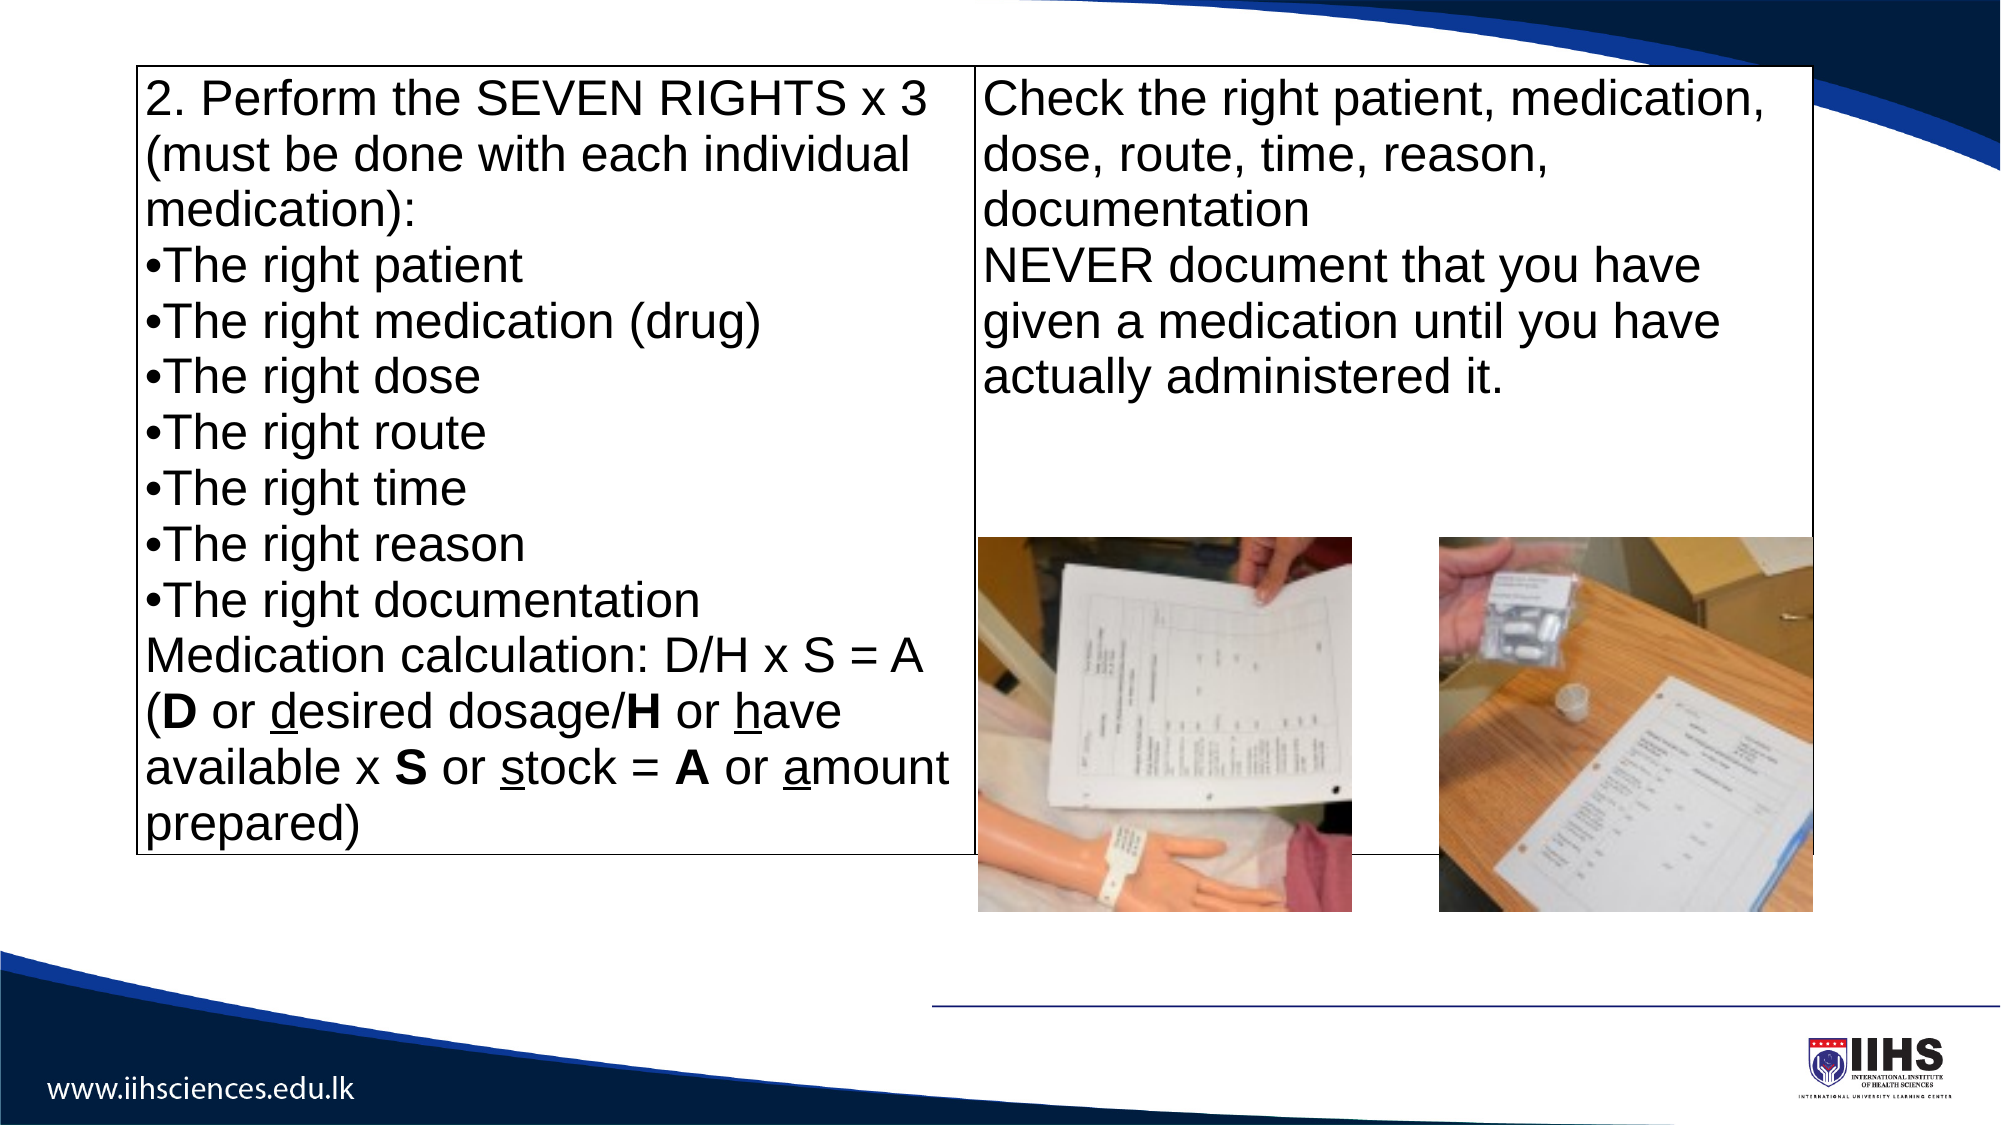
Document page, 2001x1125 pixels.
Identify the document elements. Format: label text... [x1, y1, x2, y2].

picture [0, 0, 2001, 1125]
table_header Check the right patient, medication, dose, route, time, reason, documentation NEVER document that you have given a medication until you have actually administered it. [976, 67, 1812, 854]
table_header 2. Perform the SEVEN RIGHTS x 3 (must be done with each individual medication): The right patient The right medication (drug) The right dose The right route The right time The right reason The right documentation Medication calculation: D/H x S = A (D or desired dosage/H or have available x S or stock = A or amount prepared) [138, 67, 974, 854]
